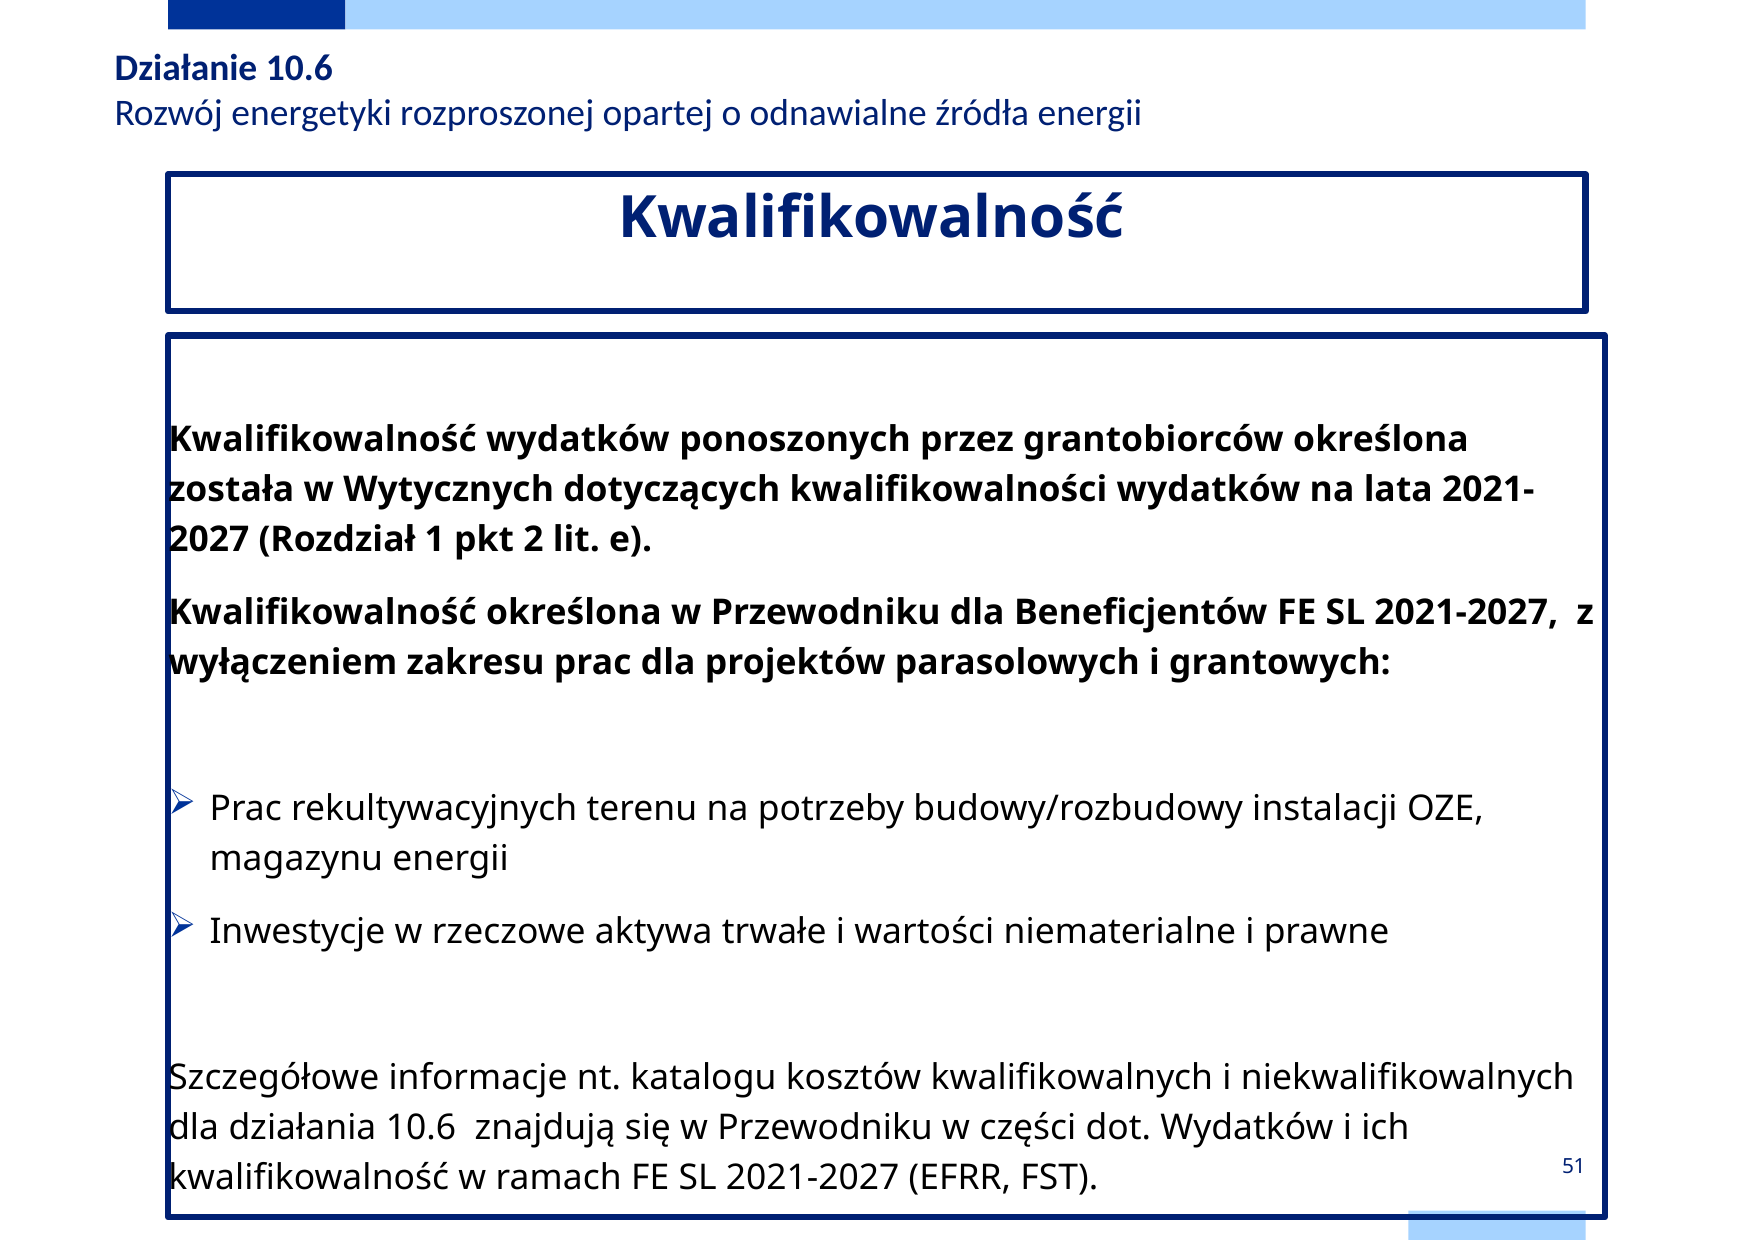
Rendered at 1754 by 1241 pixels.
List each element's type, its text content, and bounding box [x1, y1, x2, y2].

slide_number 51 [1408, 1151, 1586, 1182]
text_box Działanie 10.6 Rozwój energetyki rozproszonej opartej o odnawialne źródła energii [99, 35, 1586, 140]
title Kwalifikowalność [168, 174, 1586, 312]
list Kwalifikowalność wydatków ponoszonych przez grantobiorców określona została w Wytycznych dotyczących kwalifikowalności wydatków na lata 2021-2027 (Rozdział 1 pkt 2 lit. e). Kwalifikowalność określona w Przewodniku dla Beneficjentów FE SL 2021-2027, z wyłączeniem zakresu prac dla projektów parasolowych i grantowych: Prac rekultywacyjnych terenu na potrzeby budowy/rozbudowy instalacji OZE, magazynu energii Inwestycje w rzeczowe aktywa trwałe i wartości niematerialne i prawne Szczegółowe informacje nt. katalogu kosztów kwalifikowalnych i niekwalifikowalnych dla działania 10.6 znajdują się w Przewodniku w części dot. Wydatków i ich kwalifikowalność w ramach FE SL 2021-2027 (EFRR, FST). [168, 335, 1605, 1218]
